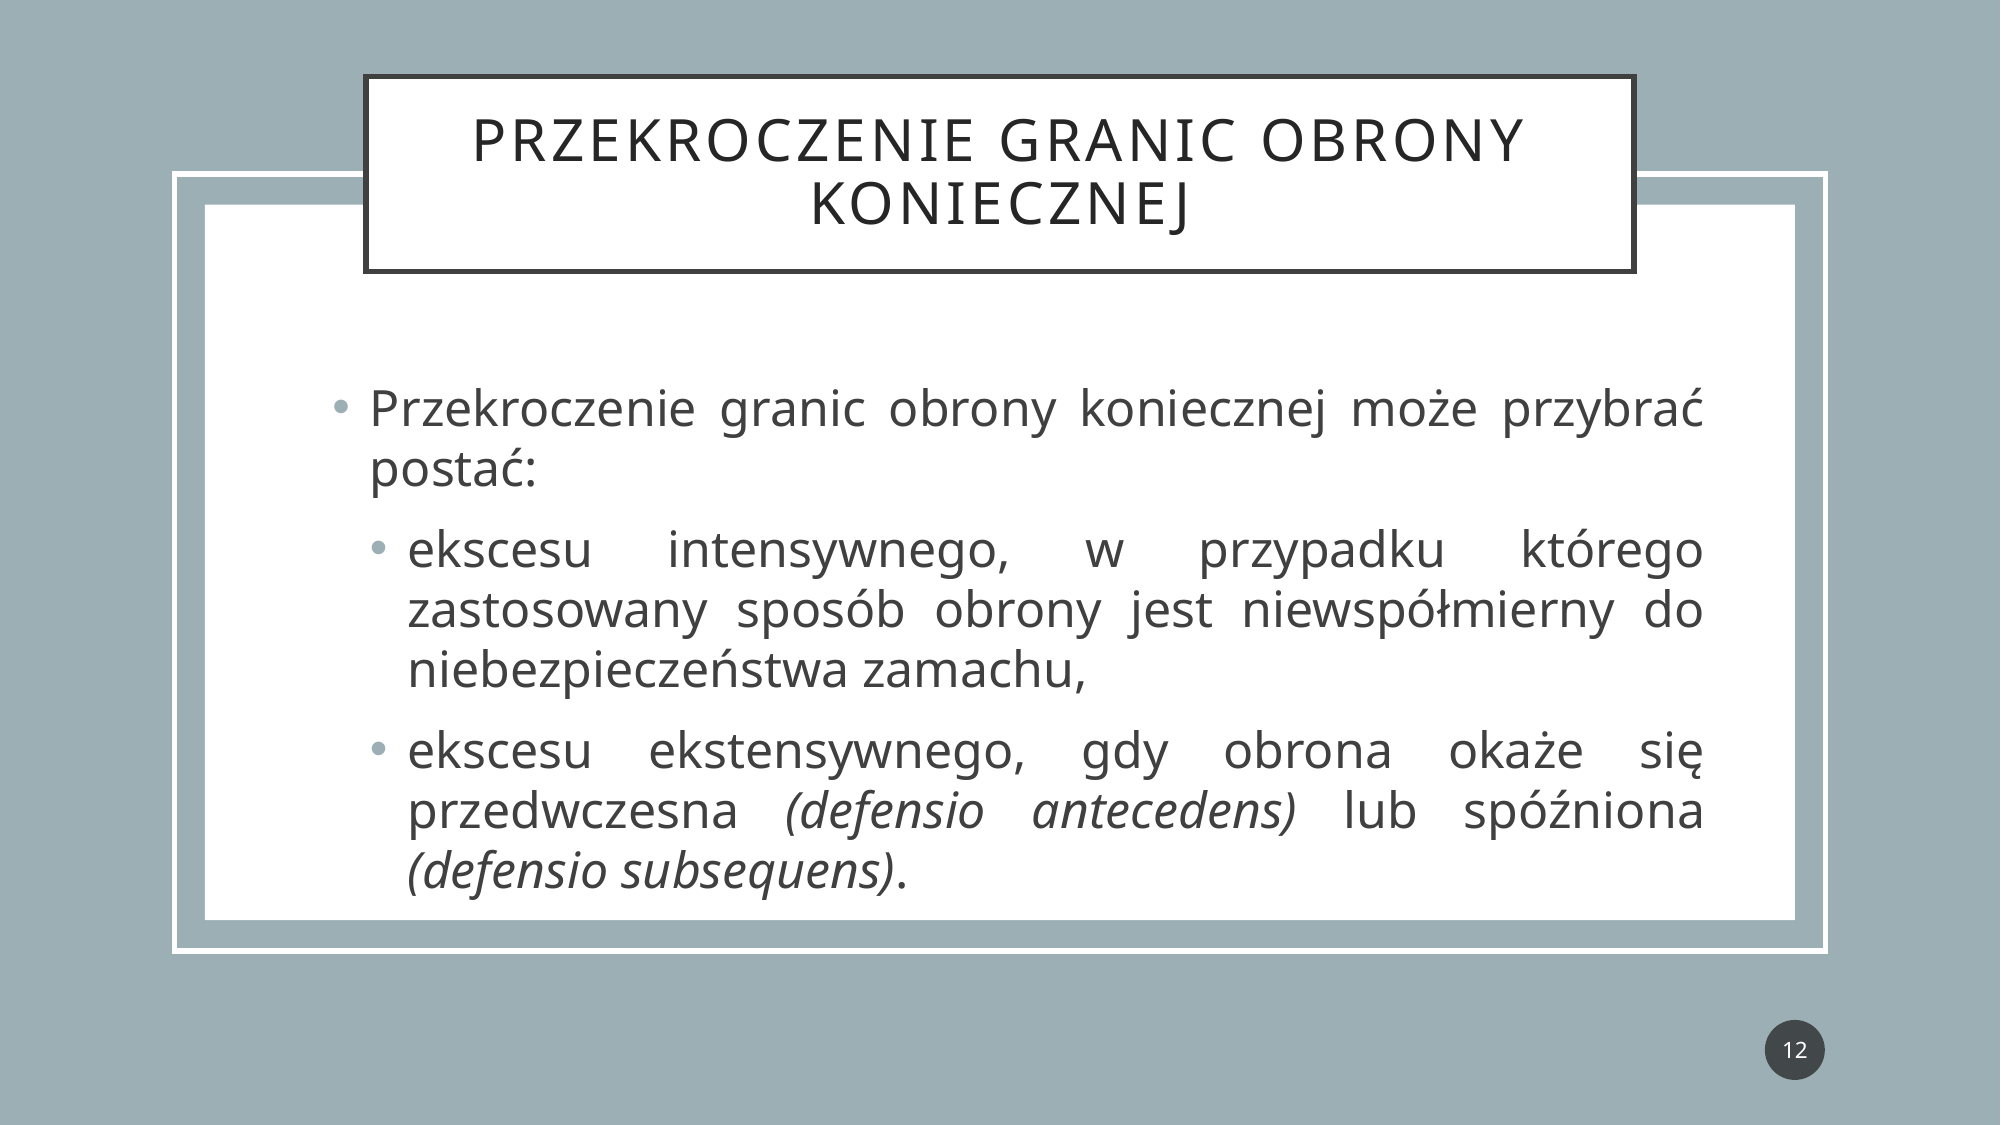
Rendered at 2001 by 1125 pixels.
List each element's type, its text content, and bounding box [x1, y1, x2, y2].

text_box [0, 0, 2000, 1125]
text_box [173, 173, 1827, 952]
slide_number 12 [1764, 1019, 1825, 1080]
list Przekroczenie granic obrony koniecznej może przybrać postać: ekscesu intensywnego, w przypadku którego zastosowany sposób obrony jest niewspółmierny do niebezpieczeństwa zamachu, ekscesu ekstensywnego, gdy obrona okaże się przedwczesna (defensio antecedens) lub spóźniona (defensio subsequens). [279, 368, 1721, 842]
title Przekroczenie granic obrony koniecznej [363, 74, 1637, 274]
